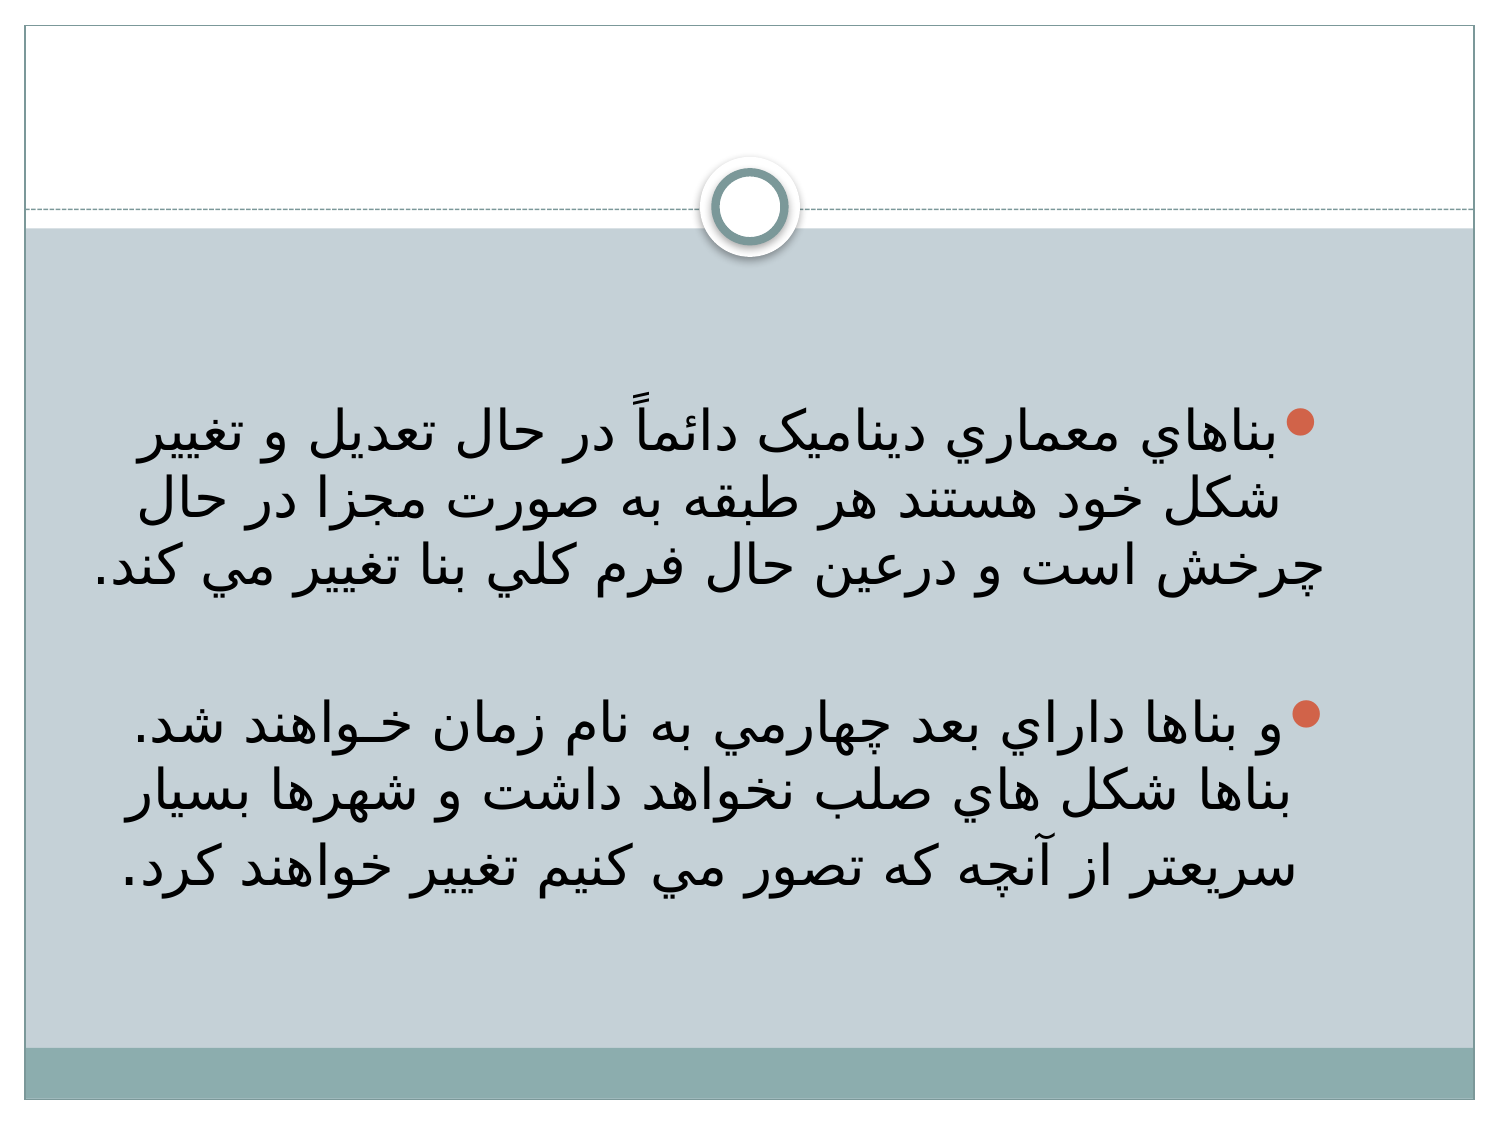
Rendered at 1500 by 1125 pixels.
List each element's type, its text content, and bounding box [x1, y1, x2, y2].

list بناهاي معماري ديناميک دائماً در حال تعديل و تغيير شکل خود هستند هر طبقه به صورت مجزا در حال چرخش است و درعين حال فرم کلي بنا تغيير مي کند. و بناها داراي بعد چهارمي به نام زمان خـواهند شد. بناها شکل هاي صلب نخواهد داشت و شهرها بسيار سريعتر از آنچه که تصور مي کنيم تغيير خواهند کرد. [75, 387, 1388, 913]
